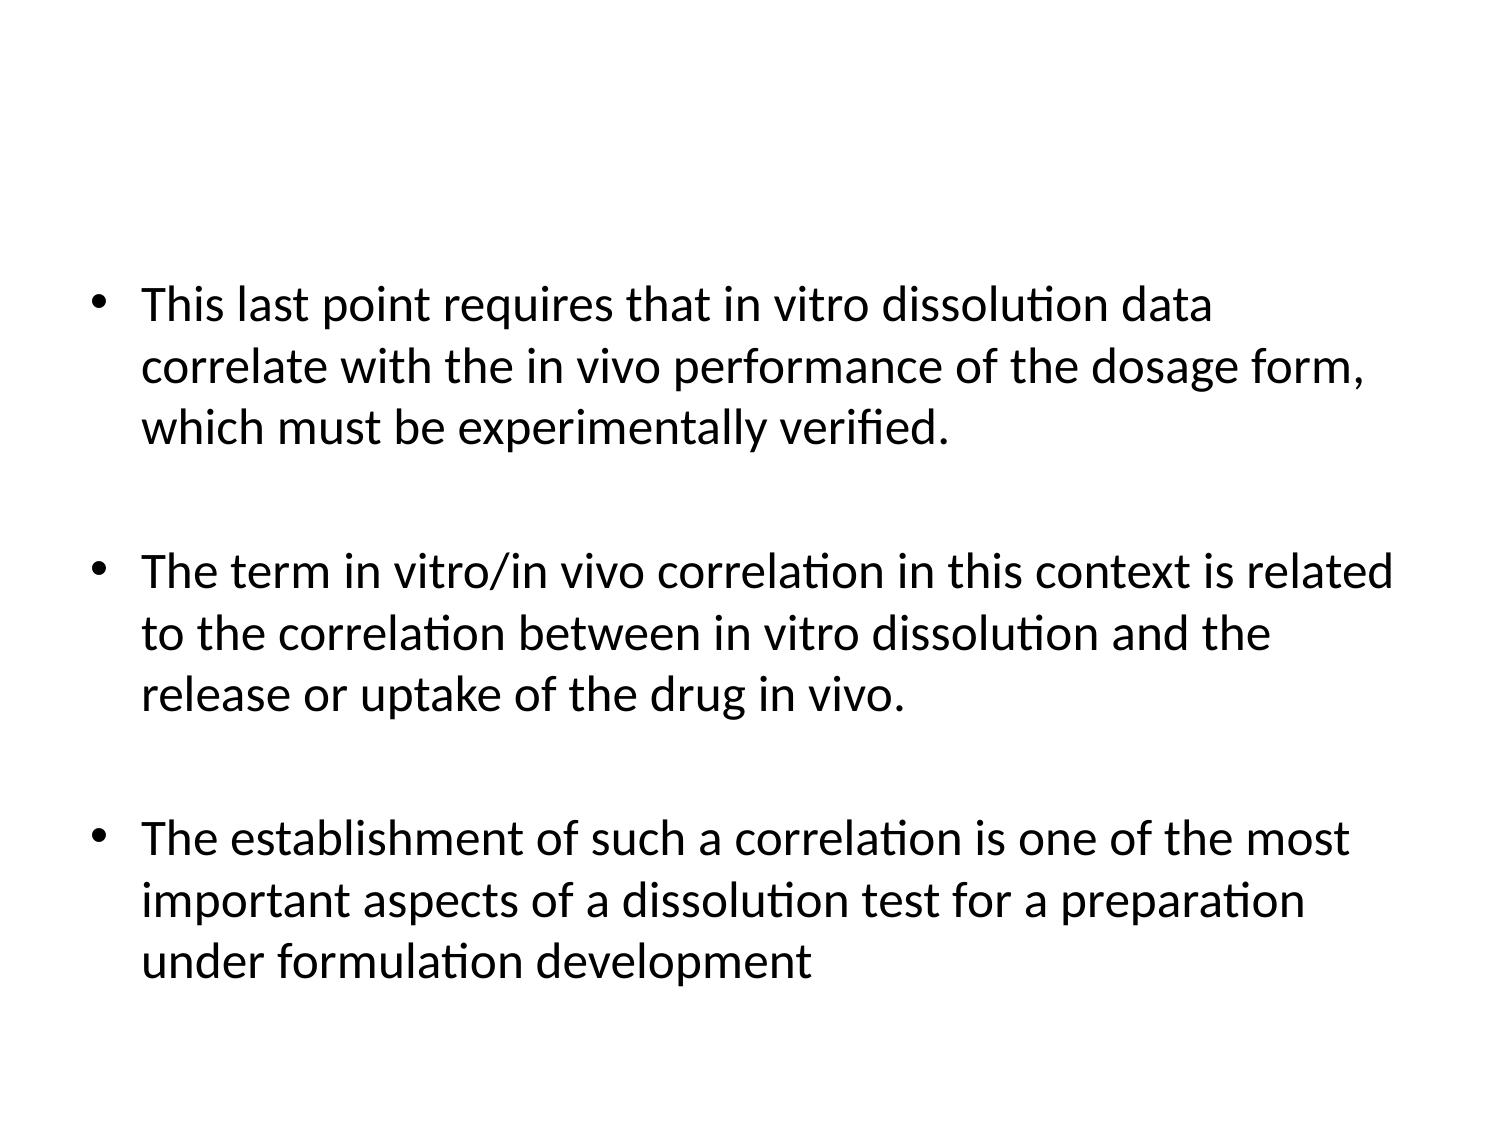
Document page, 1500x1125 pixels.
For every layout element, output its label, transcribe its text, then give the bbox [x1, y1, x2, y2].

list This last point requires that in vitro dissolution data correlate with the in vivo performance of the dosage form, which must be experimentally verified. The term in vitro/in vivo correlation in this context is related to the correlation between in vitro dissolution and the release or uptake of the drug in vivo. The establishment of such a correlation is one of the most important aspects of a dissolution test for a preparation under formulation development [75, 262, 1425, 1005]
